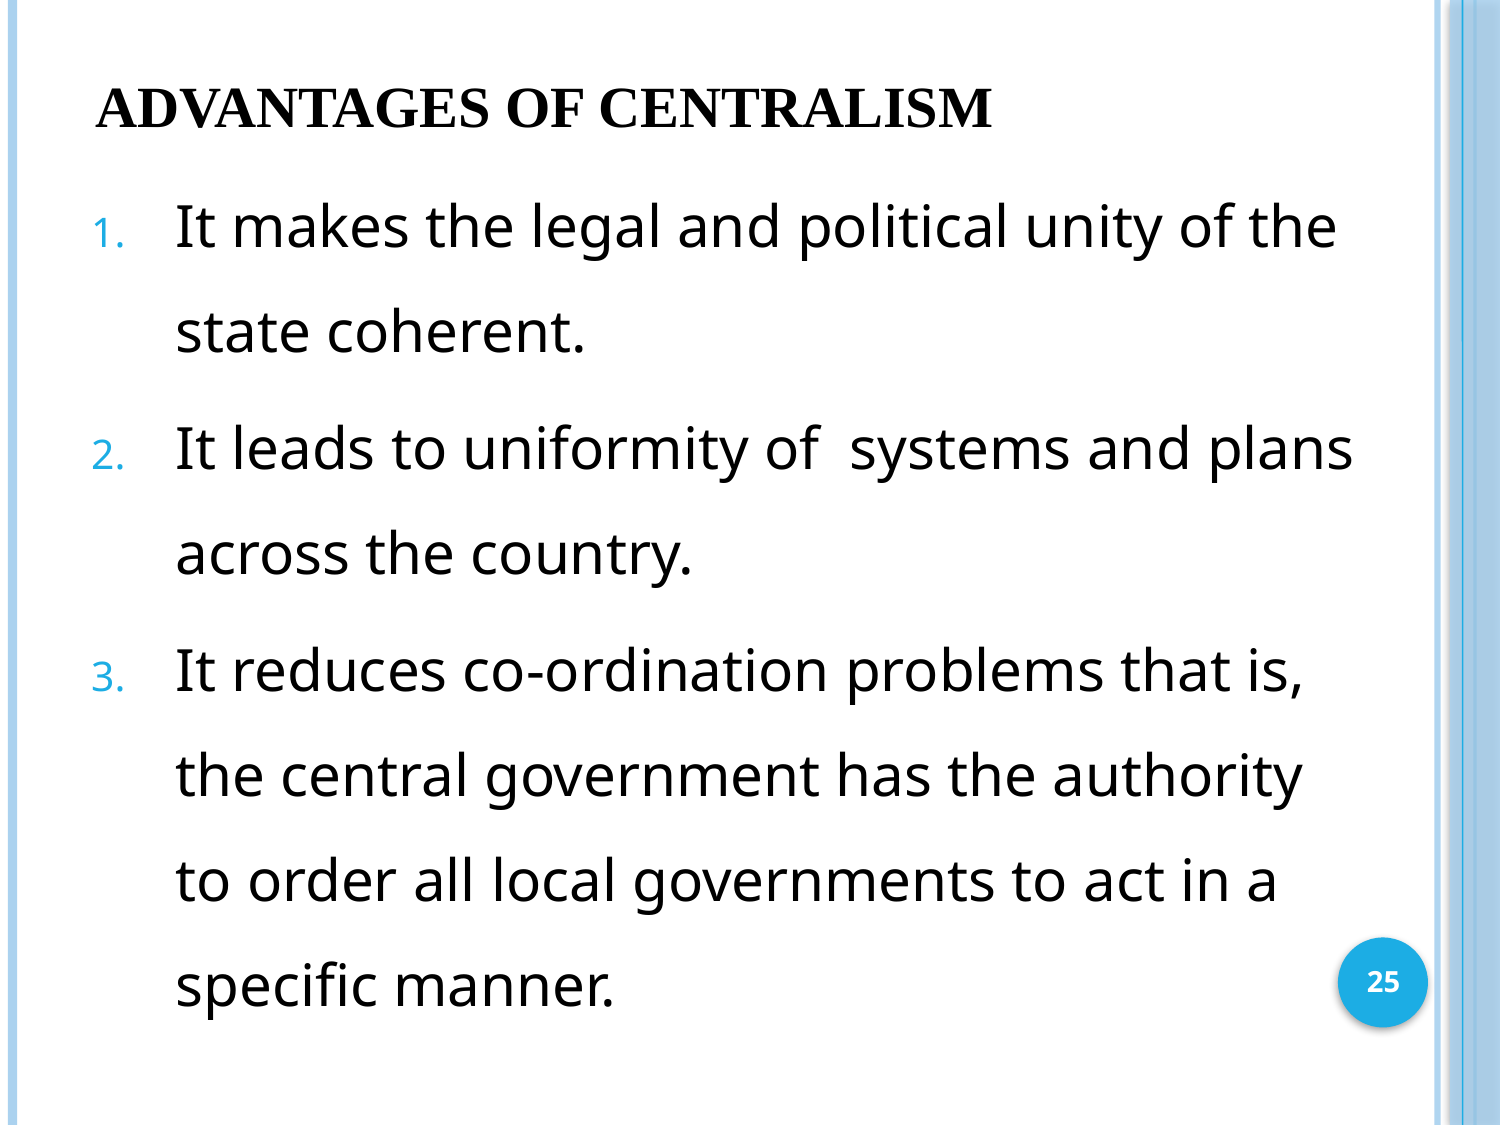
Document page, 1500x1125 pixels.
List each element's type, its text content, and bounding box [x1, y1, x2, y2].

slide_number 25 [1333, 940, 1434, 1027]
list It makes the legal and political unity of the state coherent. It leads to uniformity of systems and plans across the country. It reduces co-ordination problems that is, the central government has the authority to order all local governments to act in a specific manner. [76, 146, 1377, 1019]
title Advantages of Centralism [81, 24, 1431, 147]
